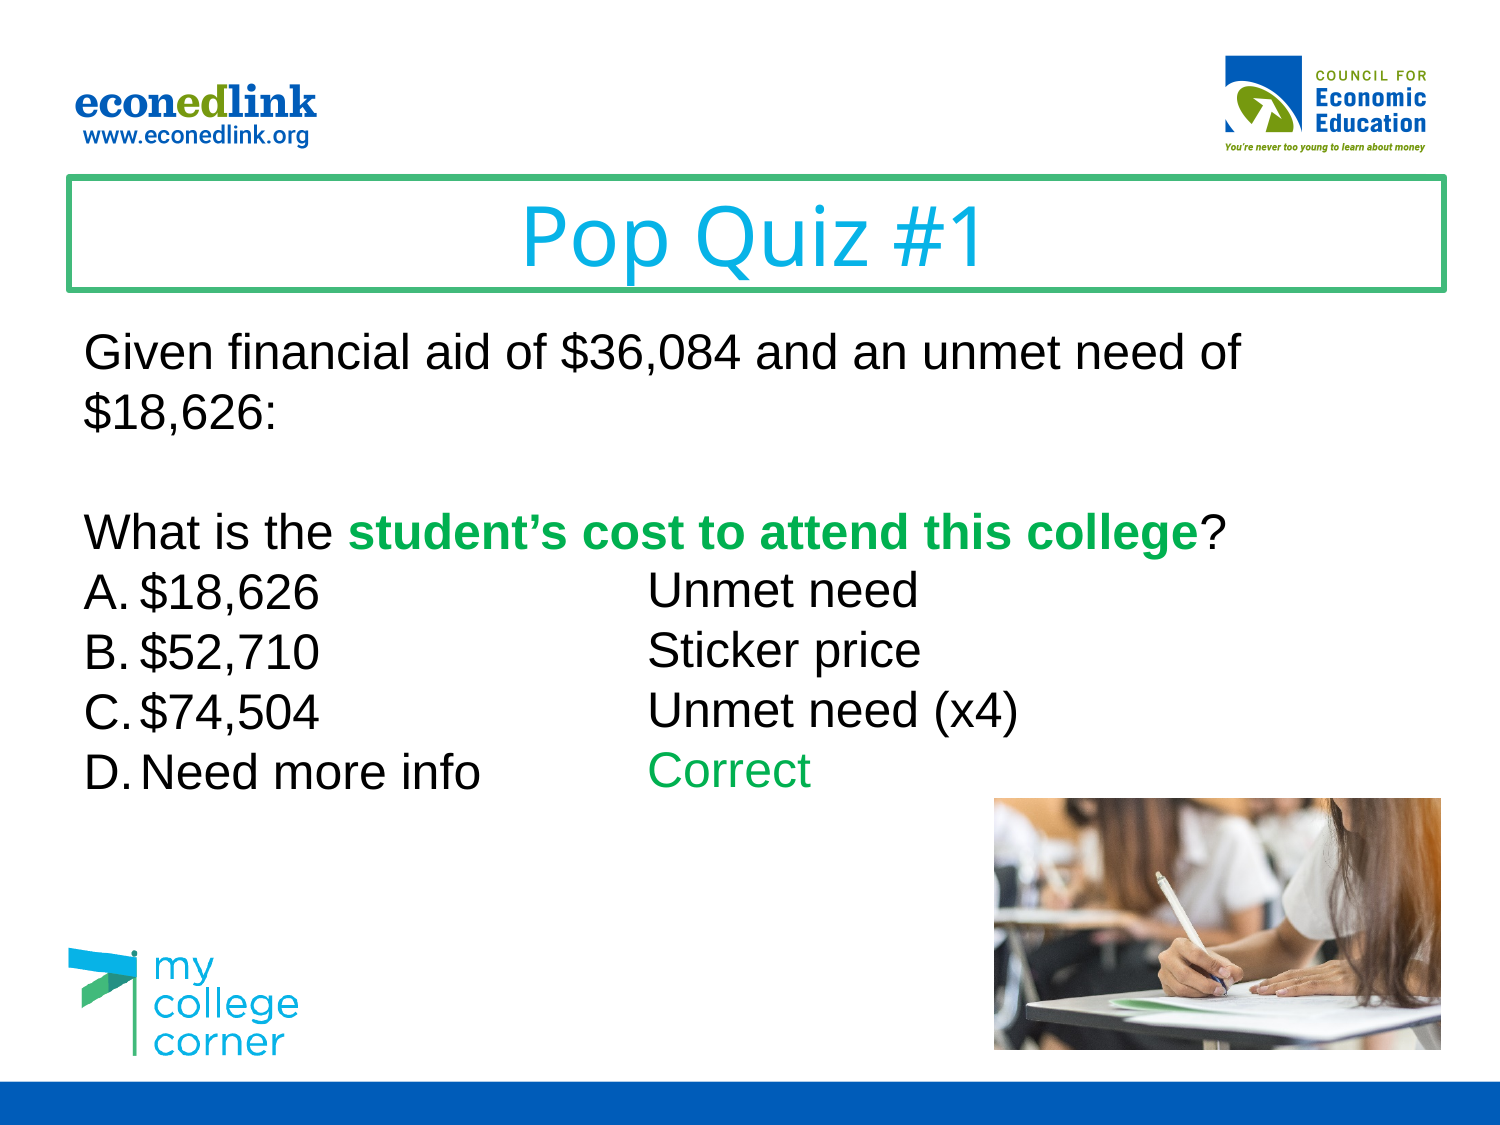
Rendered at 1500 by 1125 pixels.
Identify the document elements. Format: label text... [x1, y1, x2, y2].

picture [0, 0, 1500, 1125]
text_box Given financial aid of $36,084 and an unmet need of $18,626: What is the student’s cost to attend this college? $18,626 $52,710 $74,504 Need more info [68, 312, 1445, 808]
text_box Unmet need [632, 549, 991, 609]
text_box Unmet need (x4) [632, 669, 1073, 745]
text_box [67, 175, 1446, 292]
text_box Correct [632, 729, 991, 805]
text_box Sticker price [632, 609, 991, 669]
